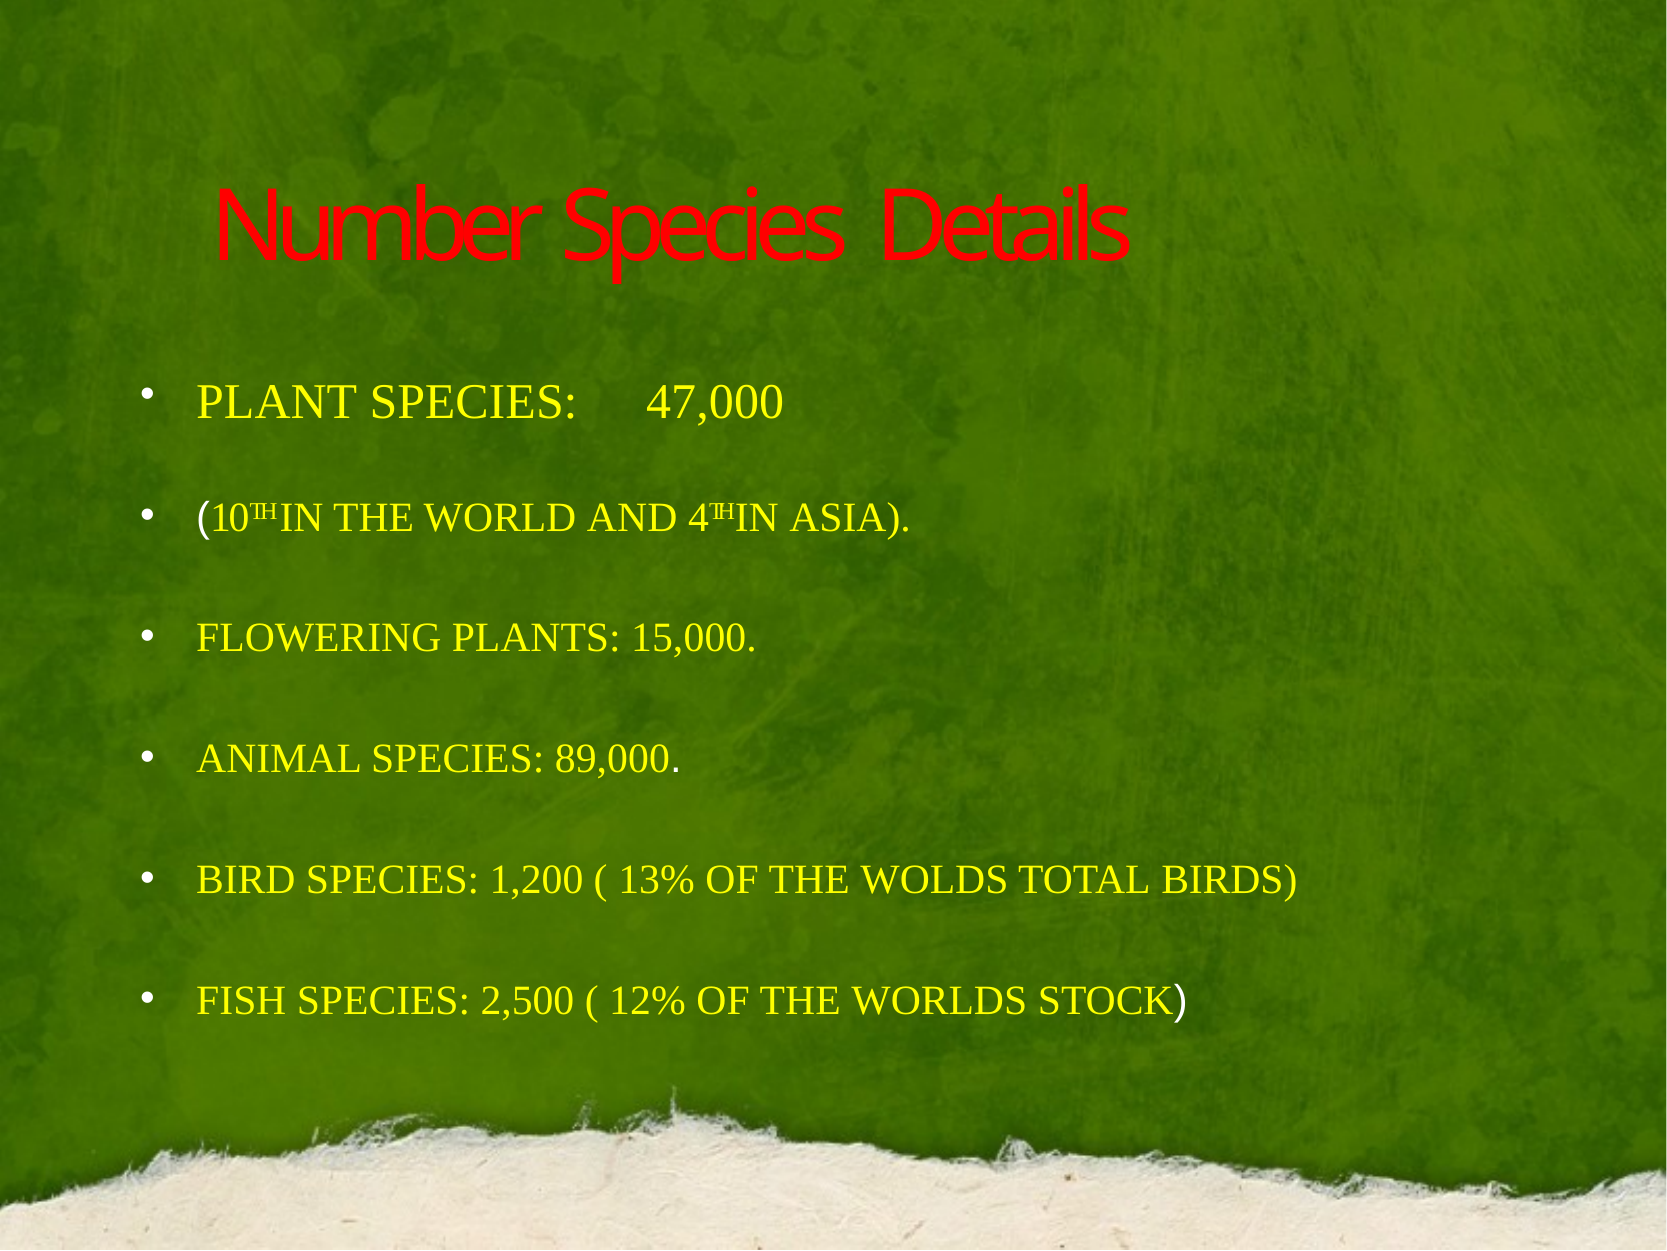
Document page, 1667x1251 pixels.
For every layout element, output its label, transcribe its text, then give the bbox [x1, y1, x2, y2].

text_box • [137, 847, 157, 900]
text_box • [137, 968, 157, 1021]
picture [0, 0, 1667, 1250]
text_box PLANT SPECIES: 47,000 [194, 366, 1159, 429]
text_box • [137, 363, 157, 416]
title Number Species Details [208, 158, 1314, 370]
text_box • [137, 605, 157, 658]
text_box FLOWERING PLANTS: 15,000. [194, 608, 787, 661]
text_box BIRD SPECIES: 1,200 ( 13% OF THE WOLDS TOTAL BIRDS) [194, 849, 1365, 902]
text_box • [137, 726, 157, 779]
text_box (10TH IN THE WORLD AND 4TH IN ASIA). [189, 487, 921, 540]
text_box FISH SPECIES: 2,500 ( 12% OF THE WORLDS STOCK) [194, 970, 1261, 1023]
text_box • [137, 484, 157, 537]
text_box ANIMAL SPECIES: 89,000. [194, 728, 708, 781]
